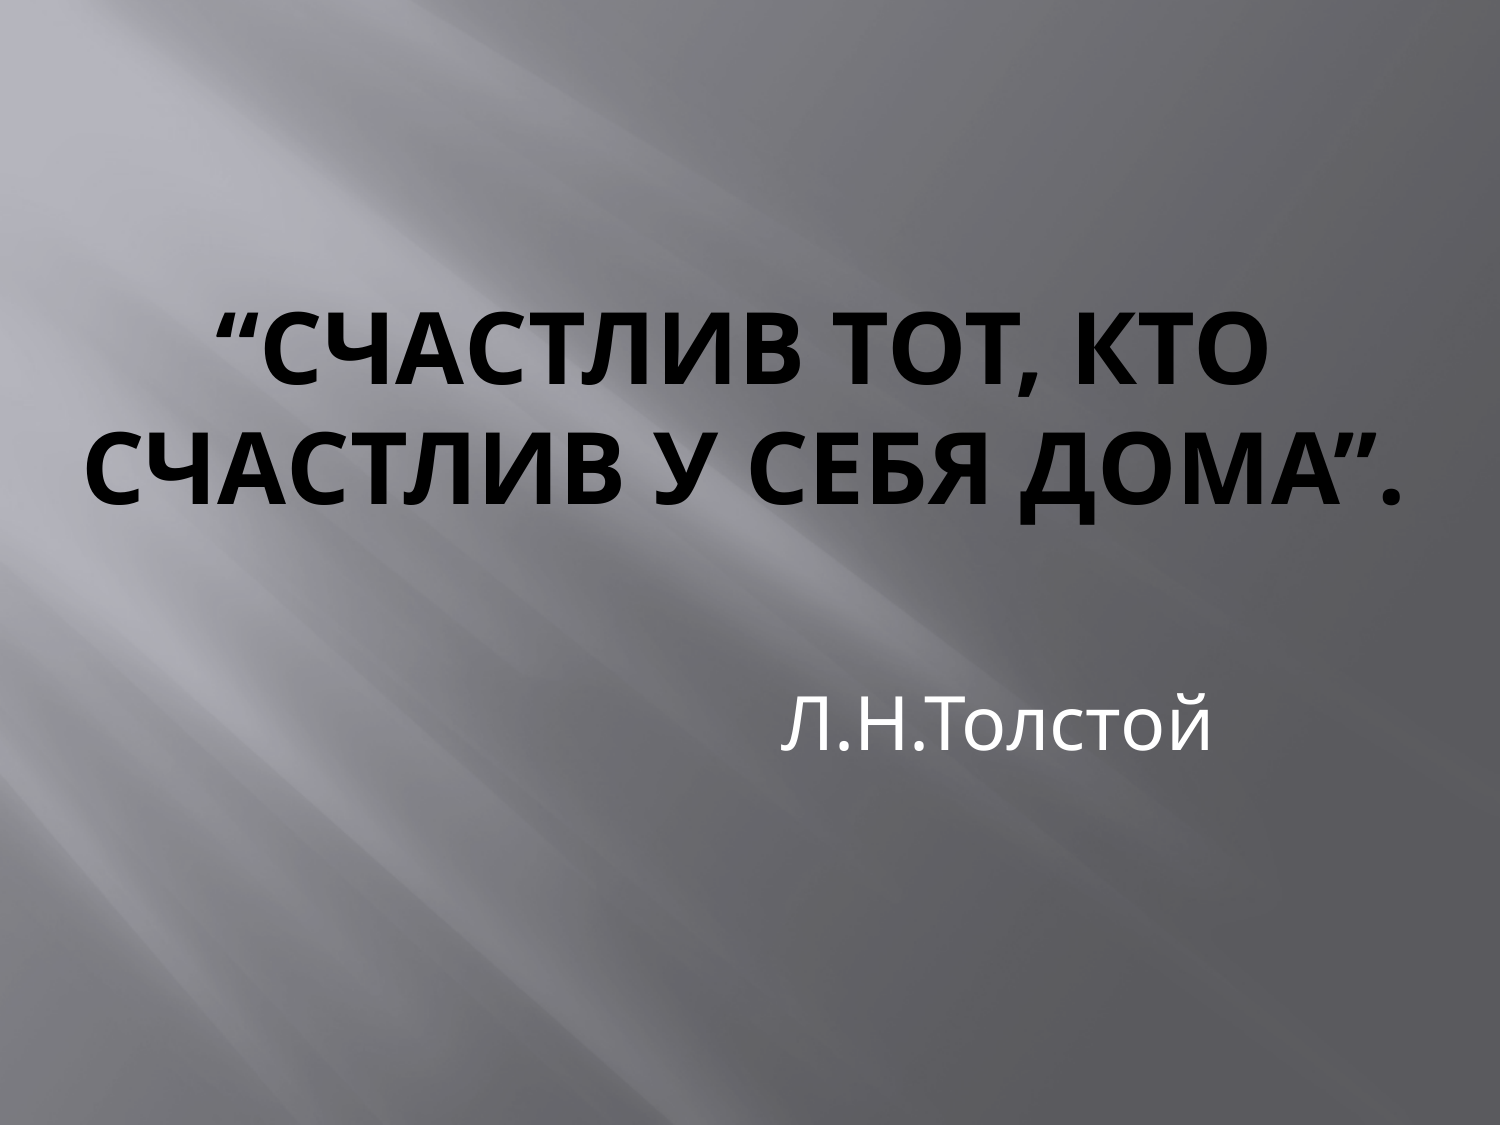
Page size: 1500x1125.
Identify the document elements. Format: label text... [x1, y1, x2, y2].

title “Счастлив тот, кто счастлив у себя дома”. [69, 224, 1420, 525]
subtitle Л.Н.Толстой [703, 667, 1313, 834]
